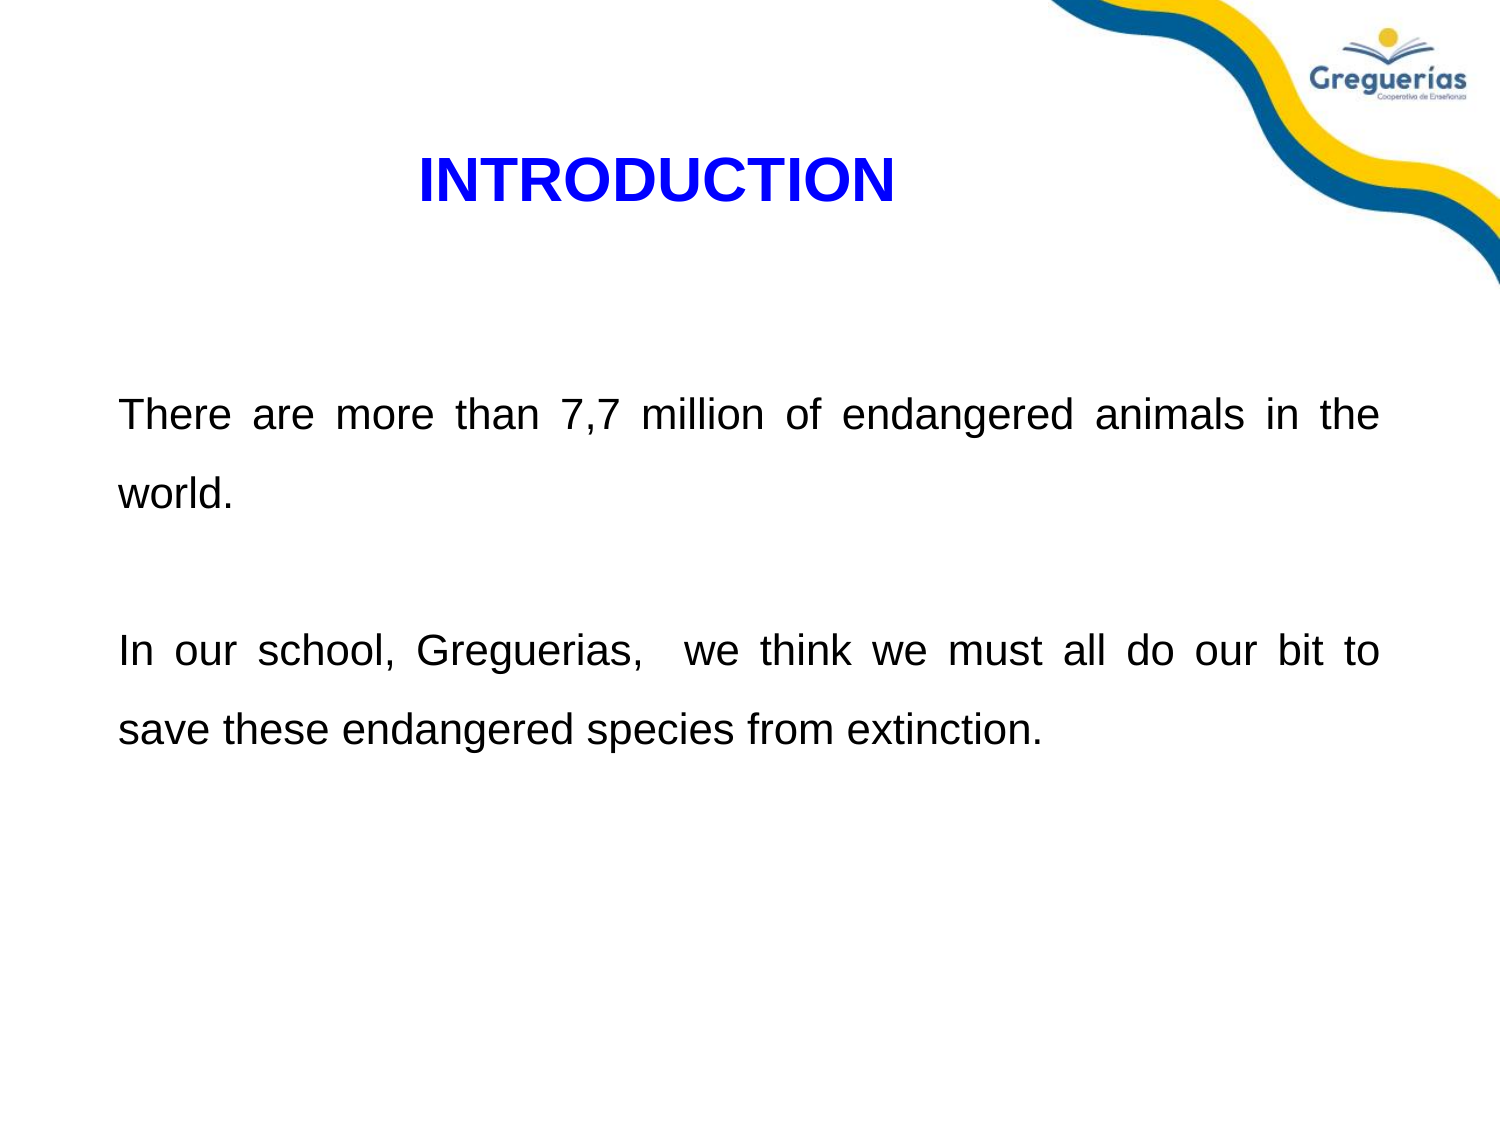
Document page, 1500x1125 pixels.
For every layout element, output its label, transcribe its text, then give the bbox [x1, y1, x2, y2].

title INTRODUCTION [103, 86, 1225, 278]
list There are more than 7,7 million of endangered animals in the world. In our school, Greguerias, we think we must all do our bit to save these endangered species from extinction. [103, 299, 1397, 1014]
picture [1048, 0, 1500, 290]
